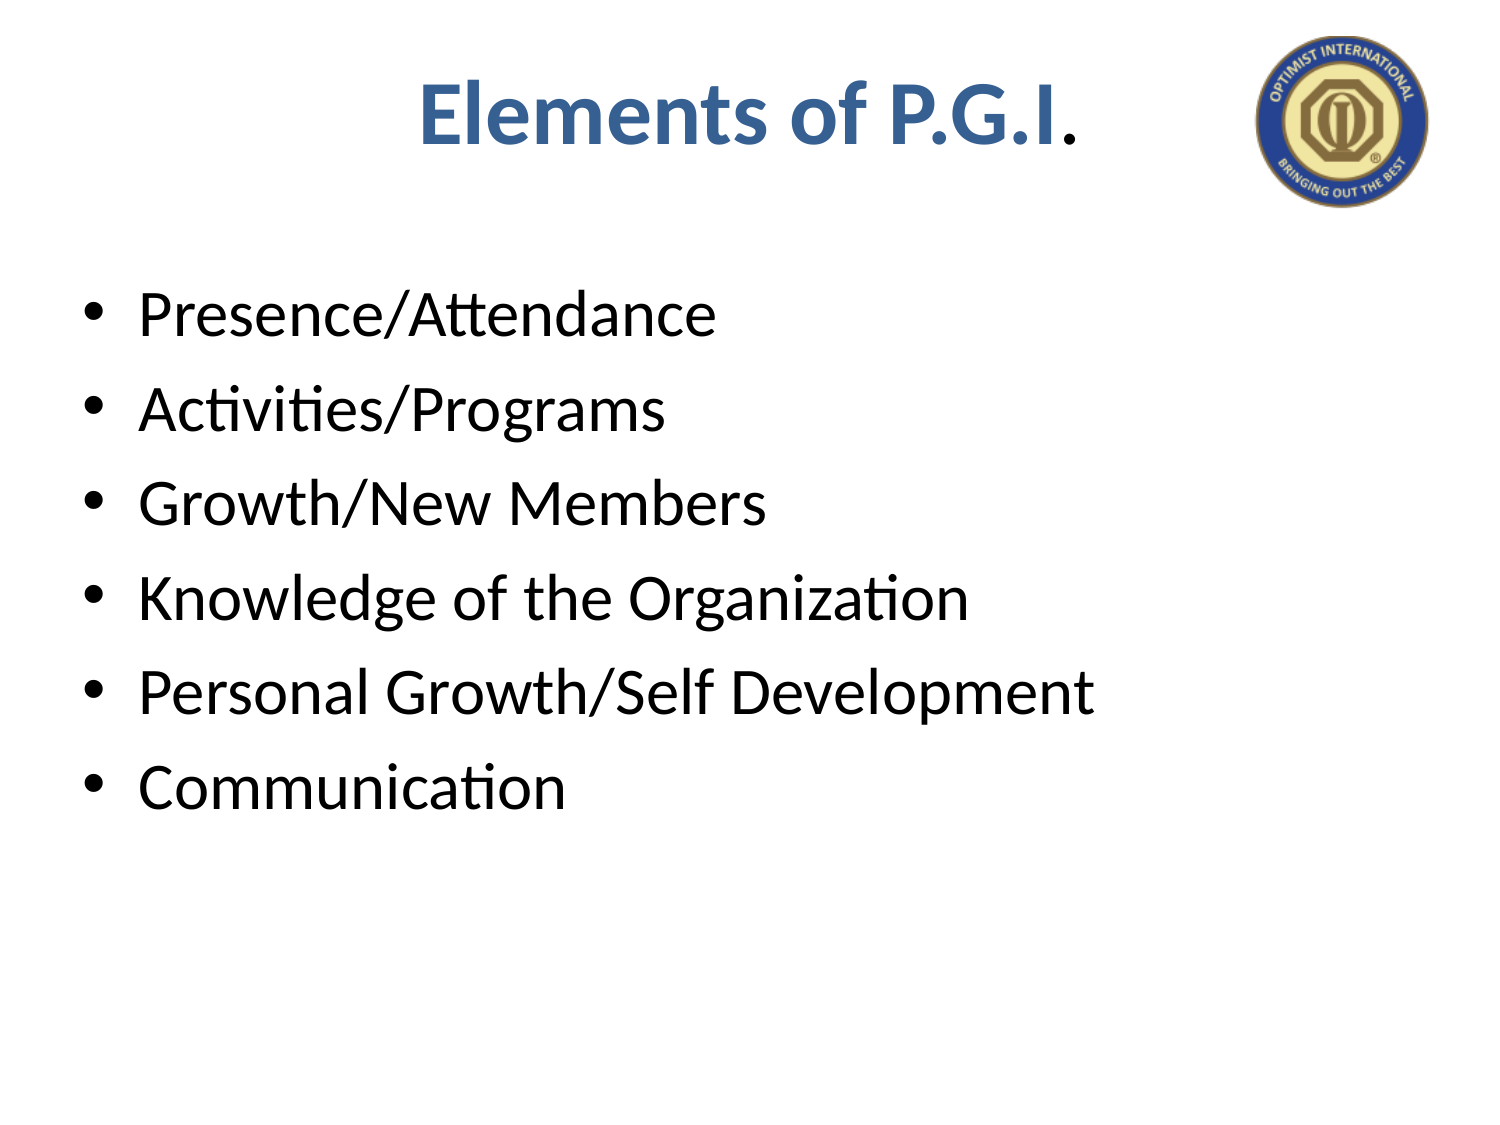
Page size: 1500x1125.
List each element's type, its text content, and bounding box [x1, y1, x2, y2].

list Presence/Attendance Activities/Programs Growth/New Members Knowledge of the Organization Personal Growth/Self Development Communication [74, 261, 1426, 1006]
title Elements of P.G.I. [74, 44, 1426, 234]
picture [35, 36, 1466, 1084]
